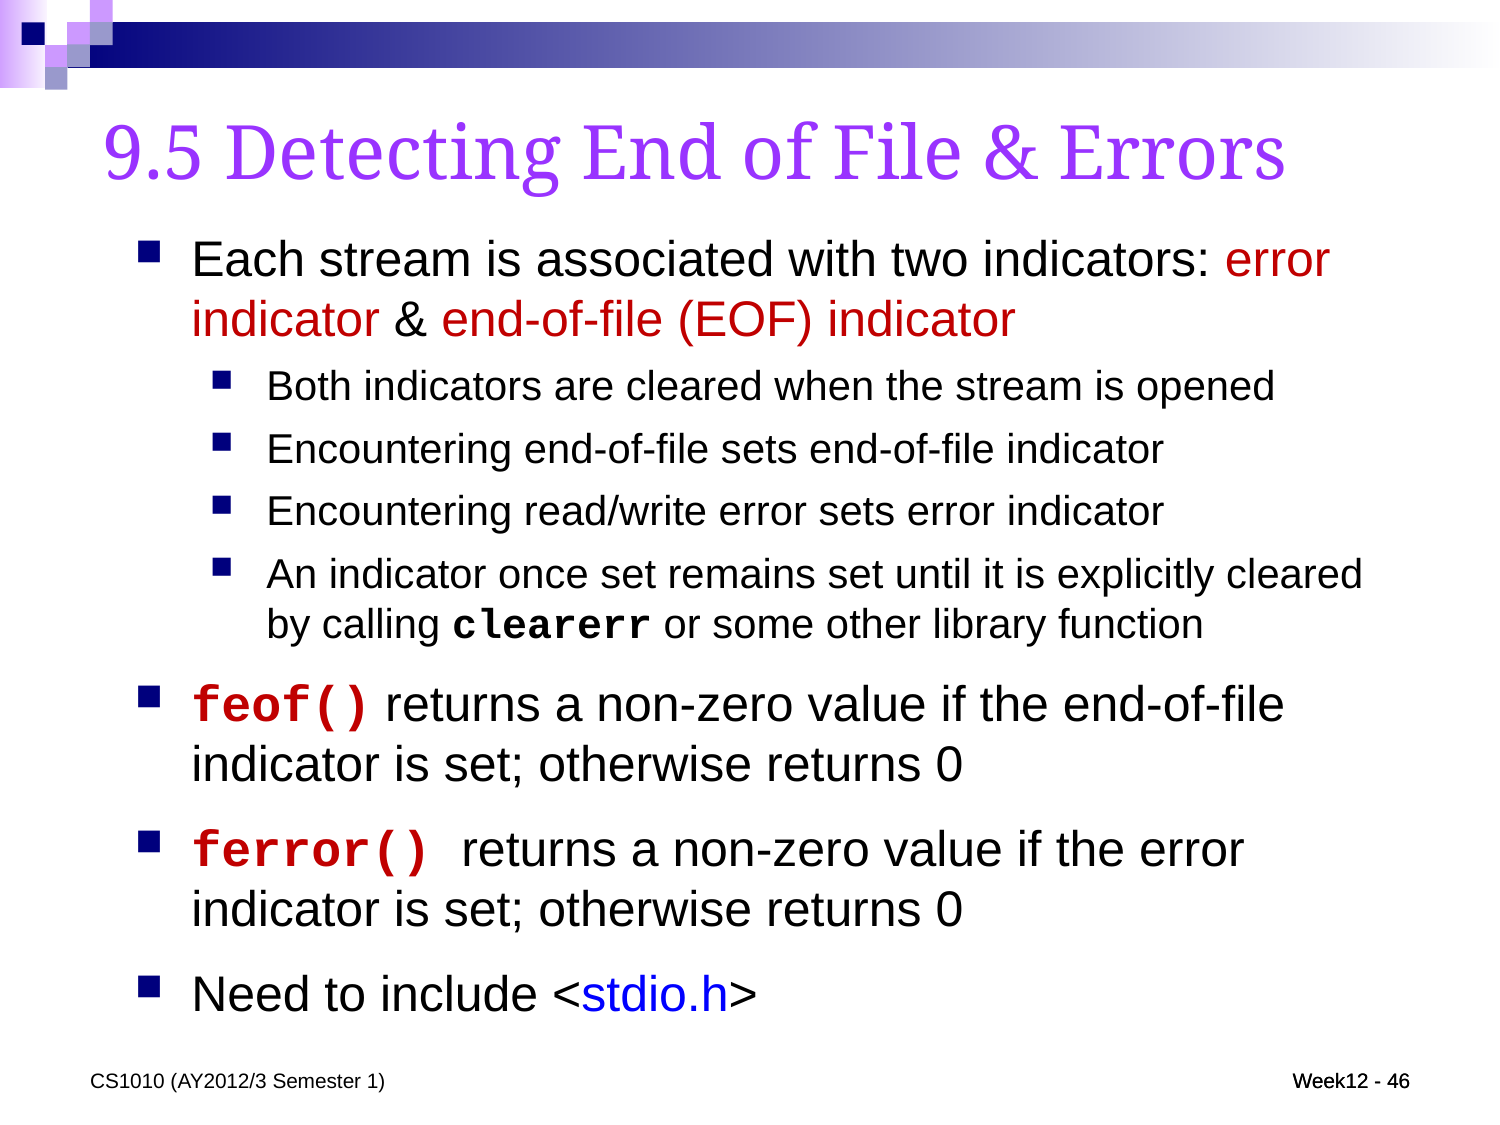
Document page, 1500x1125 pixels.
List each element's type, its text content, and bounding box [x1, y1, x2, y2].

footer CS1010 (AY2012/3 Semester 1) [75, 1025, 550, 1100]
slide_number Week12 - 46 [1074, 1025, 1425, 1100]
title 9.5 Detecting End of File & Errors [87, 74, 1460, 224]
text_box Each stream is associated with two indicators: error indicator & end-of-file (EOF) indicator Both indicators are cleared when the stream is opened Encountering end-of-file sets end-of-file indicator Encountering read/write error sets error indicator An indicator once set remains set until it is explicitly cleared by calling clearerr or some other library function feof() returns a non-zero value if the end-of-file indicator is set; otherwise returns 0 ferror() returns a non-zero value if the error indicator is set; otherwise returns 0 Need to include <stdio.h> [120, 219, 1406, 1050]
